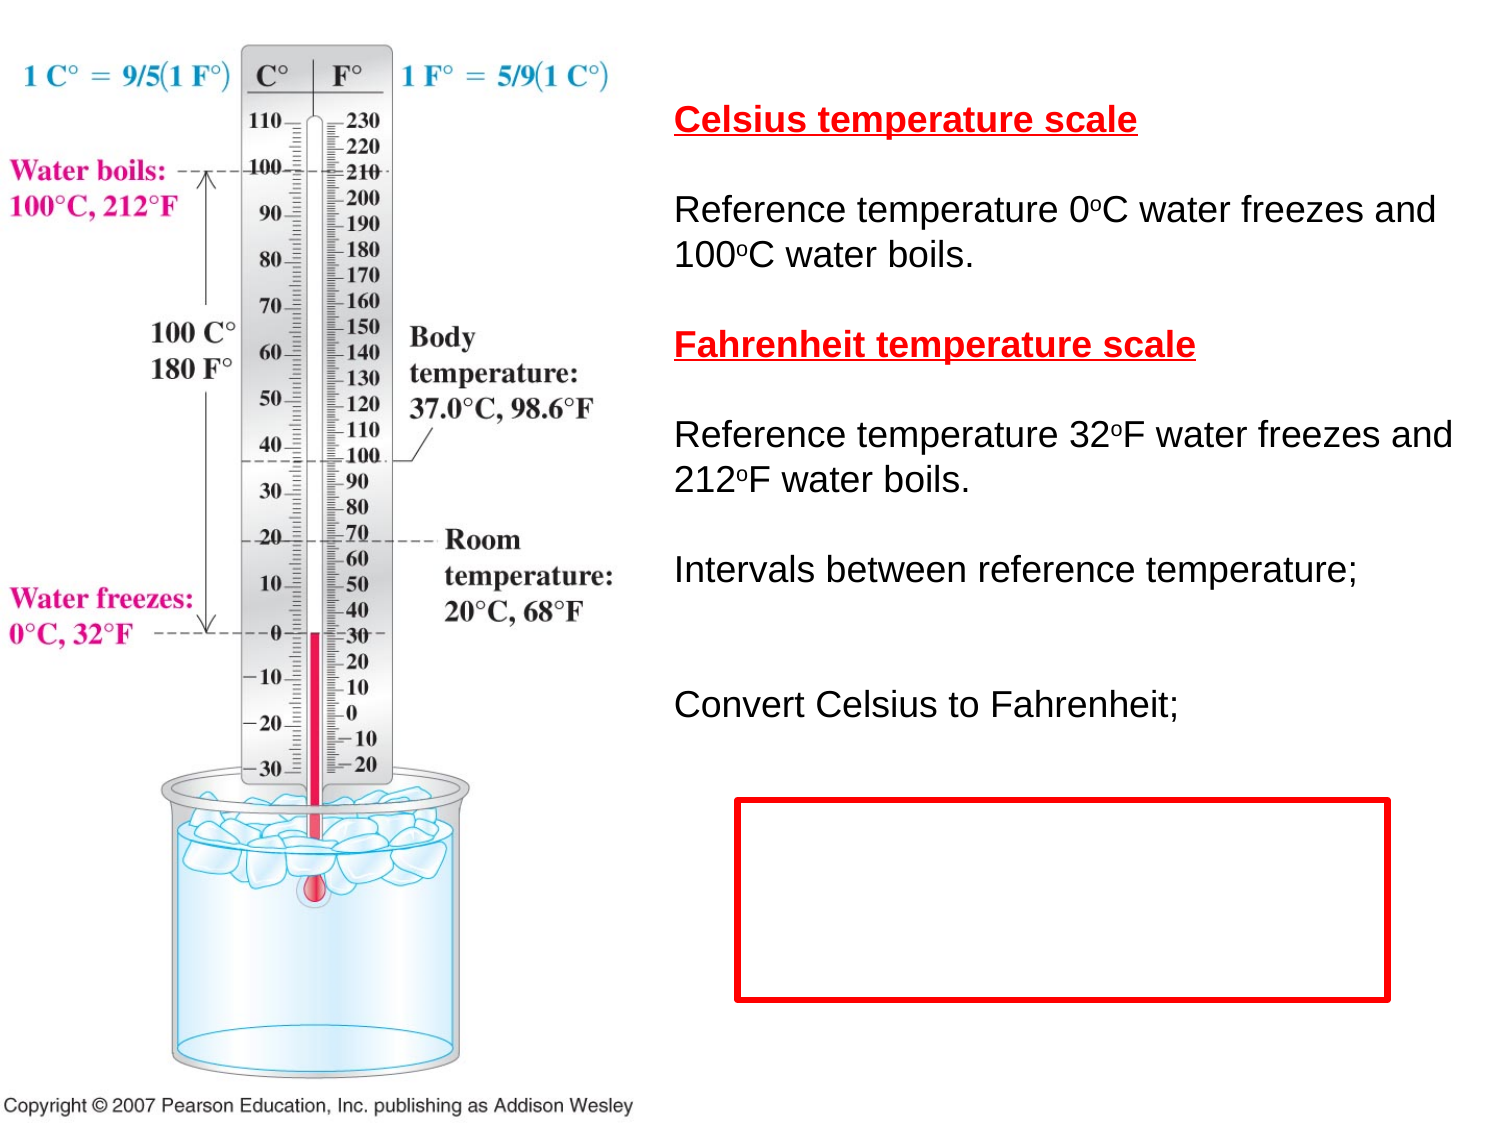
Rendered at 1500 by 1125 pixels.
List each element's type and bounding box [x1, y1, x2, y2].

text_box [735, 798, 1390, 1002]
picture [0, 30, 638, 1125]
